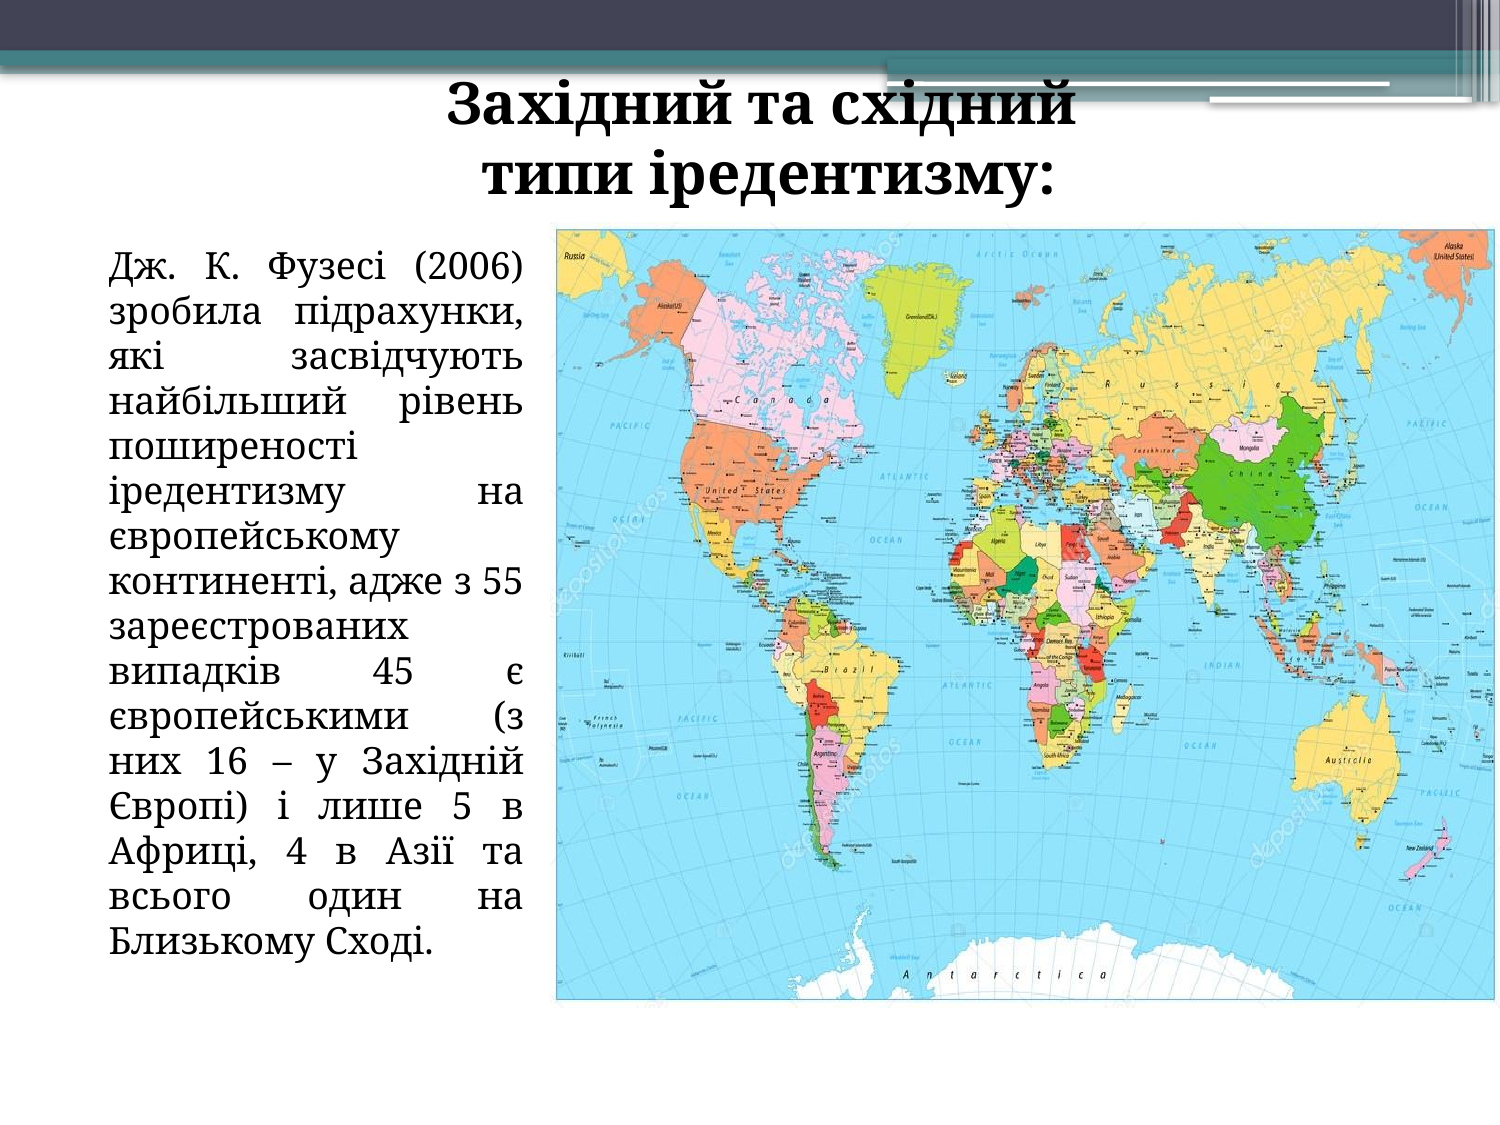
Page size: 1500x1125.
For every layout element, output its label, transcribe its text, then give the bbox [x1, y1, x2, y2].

text_box Західний та східний типи іредентизму: [70, 58, 1454, 214]
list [550, 222, 1500, 1008]
text_box Дж. К. Фузесі (2006) зробила підрахунки, які засвідчують найбільший рівень поширеності іредентизму на європейському континенті, адже з 55 зареєстрованих випадків 45 є європейськими (з них 16 – у Західній Європі) і лише 5 в Африці, 4 в Азії та всього один на Близькому Сході. [93, 234, 539, 970]
